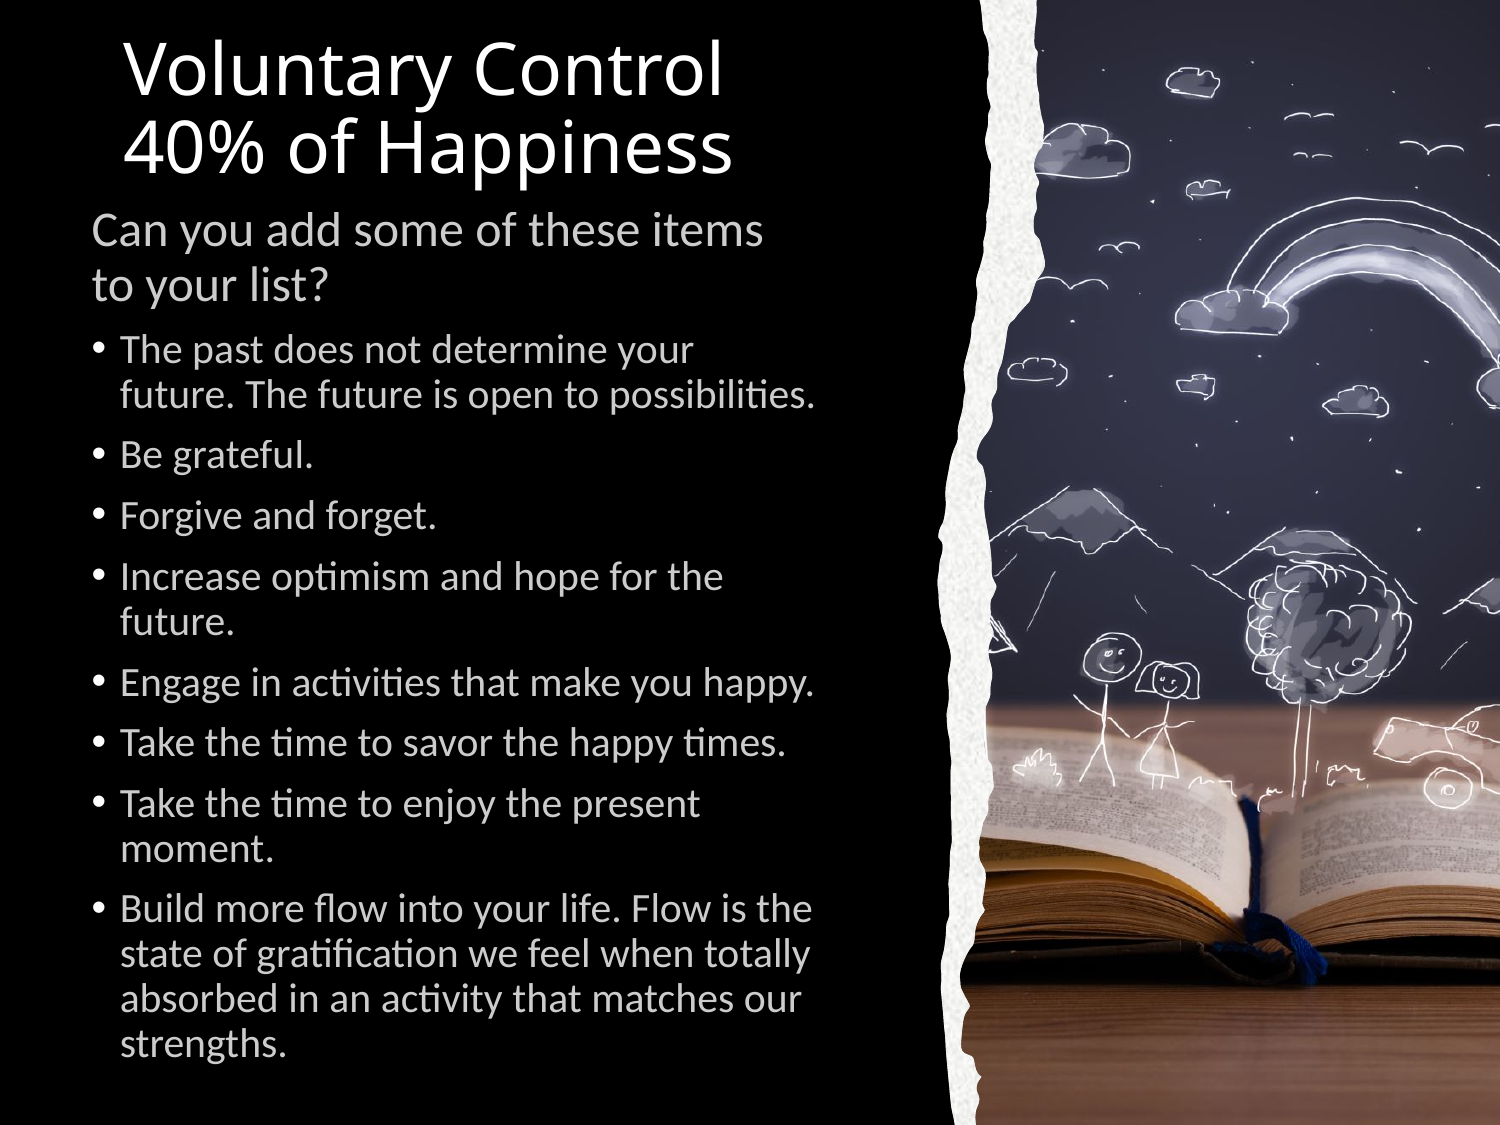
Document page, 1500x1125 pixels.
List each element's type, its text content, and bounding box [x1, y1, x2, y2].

title Voluntary Control 40% of Happiness [108, 24, 864, 242]
picture [1046, 0, 1500, 1125]
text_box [937, 0, 1046, 1125]
text_box [0, 0, 937, 1125]
list Can you add some of these items to your list? The past does not determine your future. The future is open to possibilities. Be grateful. Forgive and forget. Increase optimism and hope for the future. Engage in activities that make you happy. Take the time to savor the happy times. Take the time to enjoy the present moment. Build more flow into your life. Flow is the state of gratification we feel when totally absorbed in an activity that matches our strengths. [76, 196, 833, 666]
